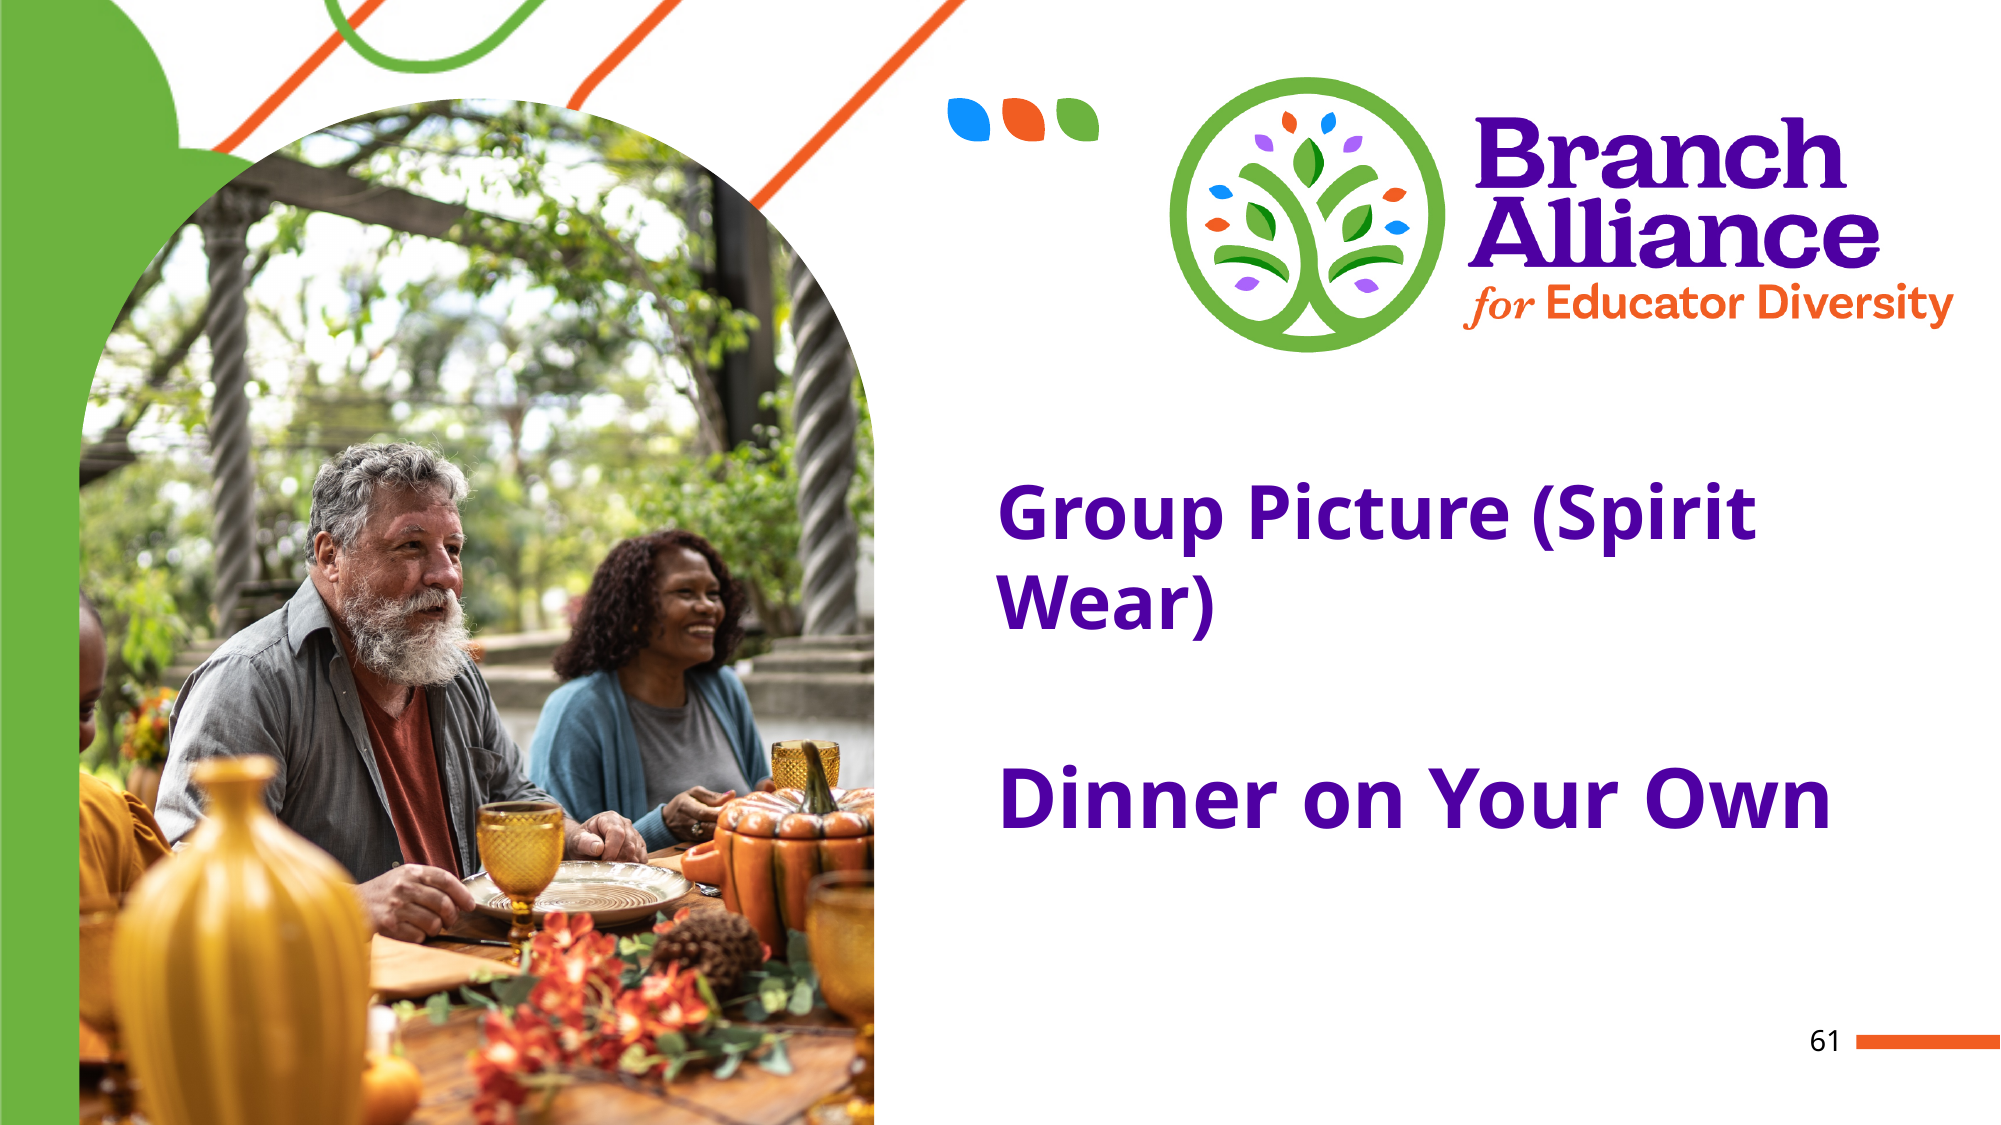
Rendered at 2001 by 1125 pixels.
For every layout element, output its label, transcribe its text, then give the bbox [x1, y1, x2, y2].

title Group Picture (Spirit Wear) Dinner on Your Own [981, 457, 1901, 668]
picture [0, 0, 2001, 1125]
